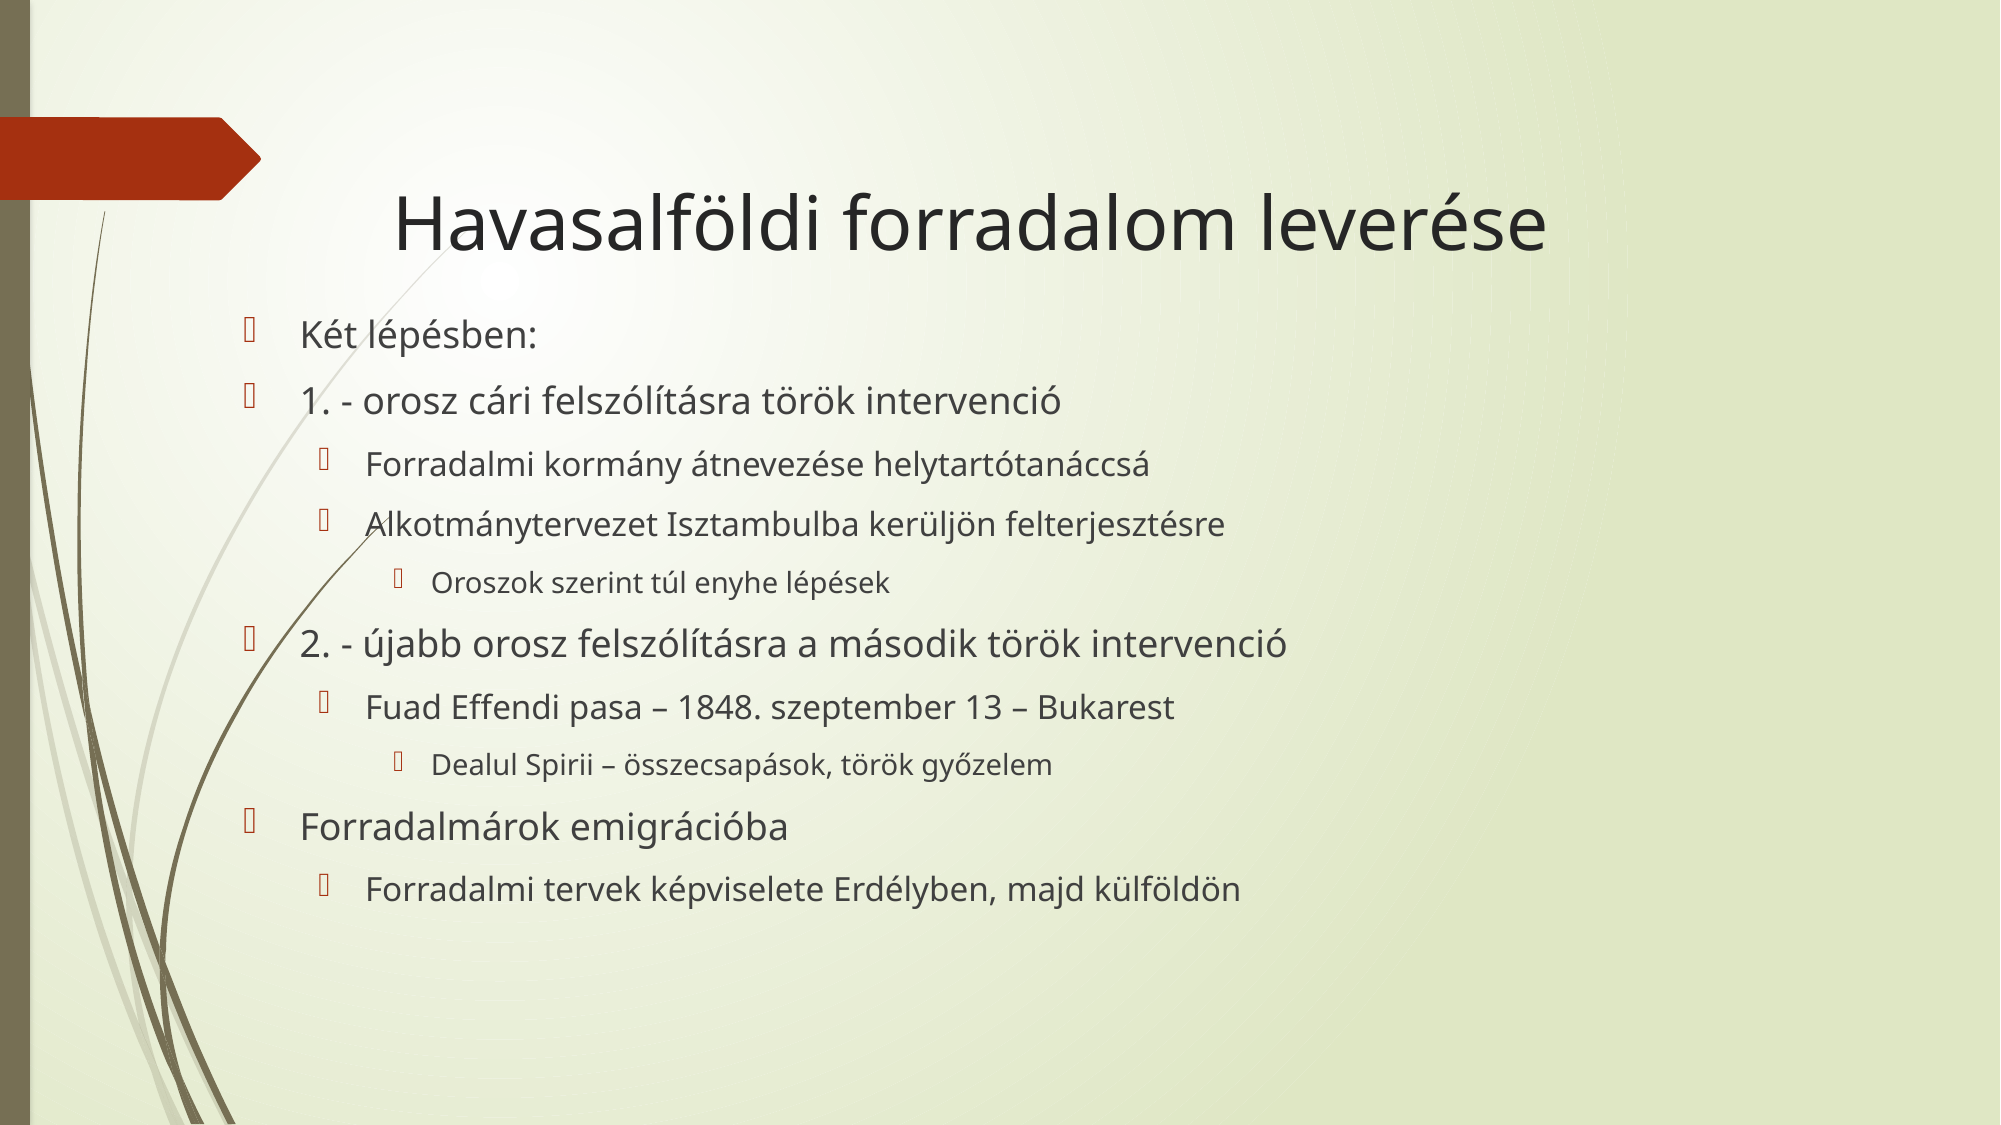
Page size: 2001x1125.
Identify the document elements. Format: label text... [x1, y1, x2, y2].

title Havasalföldi forradalom leverése [377, 168, 1839, 379]
list Két lépésben: 1. - orosz cári felszólításra török intervenció Forradalmi kormány átnevezése helytartótanáccsá Alkotmánytervezet Isztambulba kerüljön felterjesztésre Oroszok szerint túl enyhe lépések 2. - újabb orosz felszólításra a második török intervenció Fuad Effendi pasa – 1848. szeptember 13 – Bukarest Dealul Spirii – összecsapások, török győzelem Forradalmárok emigrációba Forradalmi tervek képviselete Erdélyben, majd külföldön [228, 303, 1691, 924]
